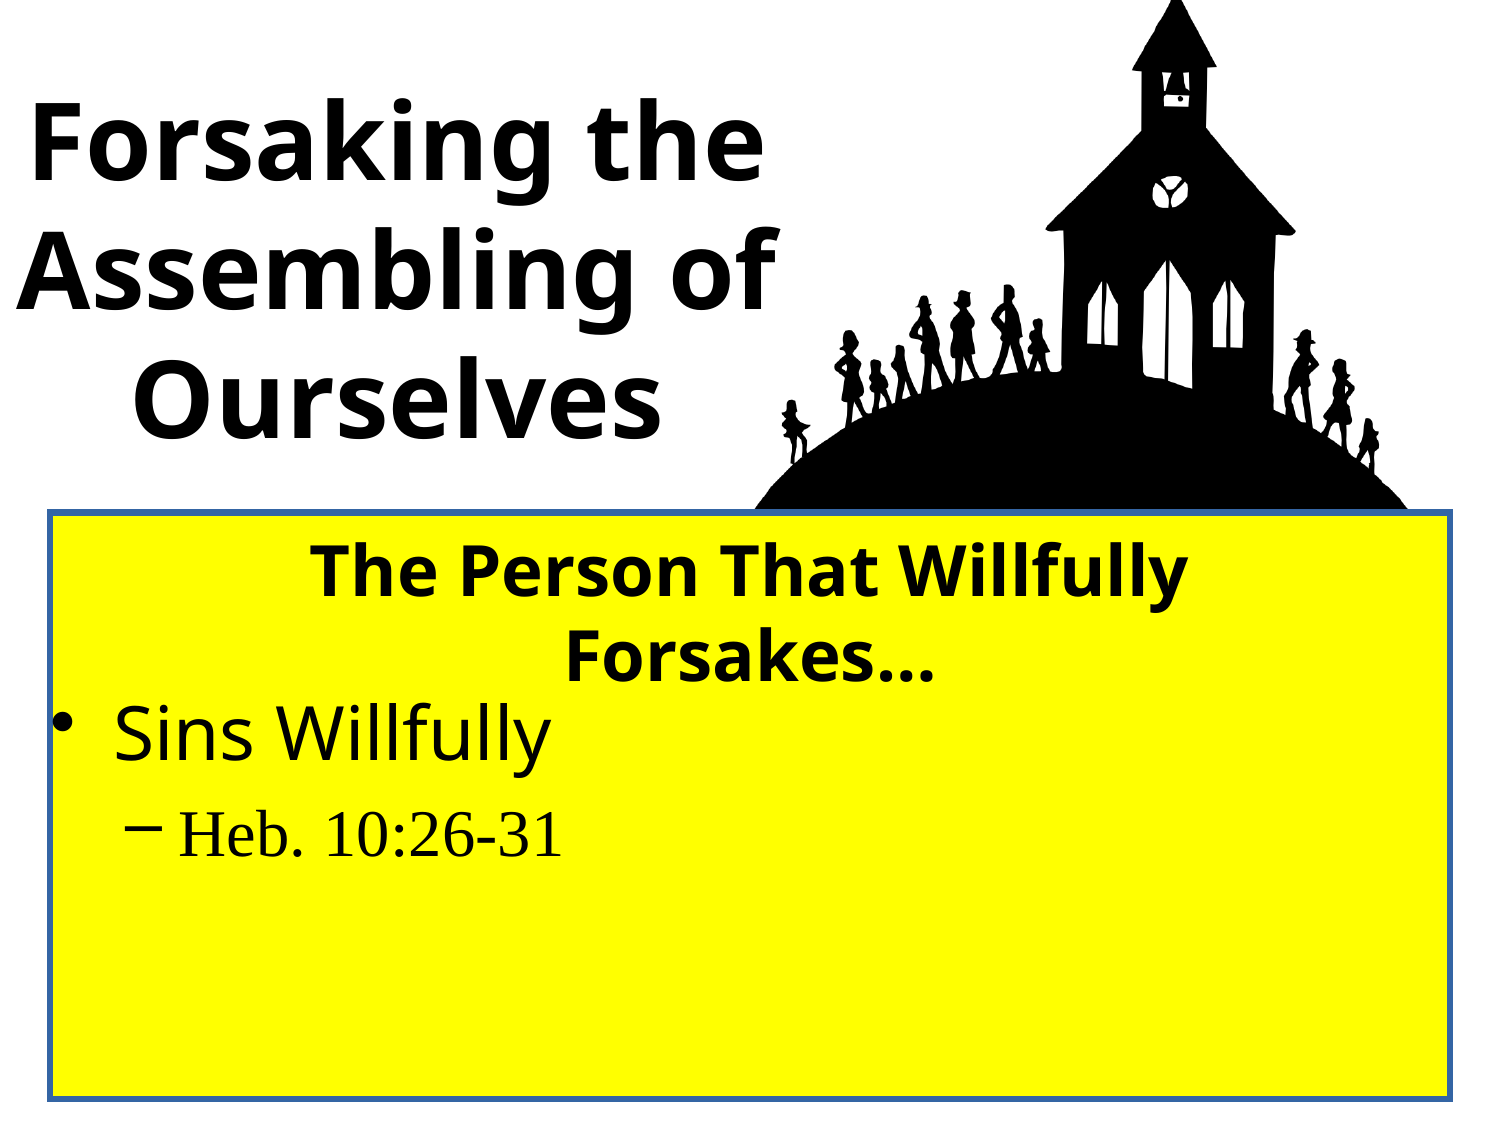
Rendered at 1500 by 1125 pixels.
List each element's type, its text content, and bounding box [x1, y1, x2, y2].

title Forsaking the Assembling of Ourselves [8, 34, 743, 499]
text_box The Person That Willfully Forsakes… [149, 517, 1350, 703]
picture [749, 0, 1413, 521]
list Sins Willfully Heb. 10:26-31 [49, 511, 1451, 1100]
